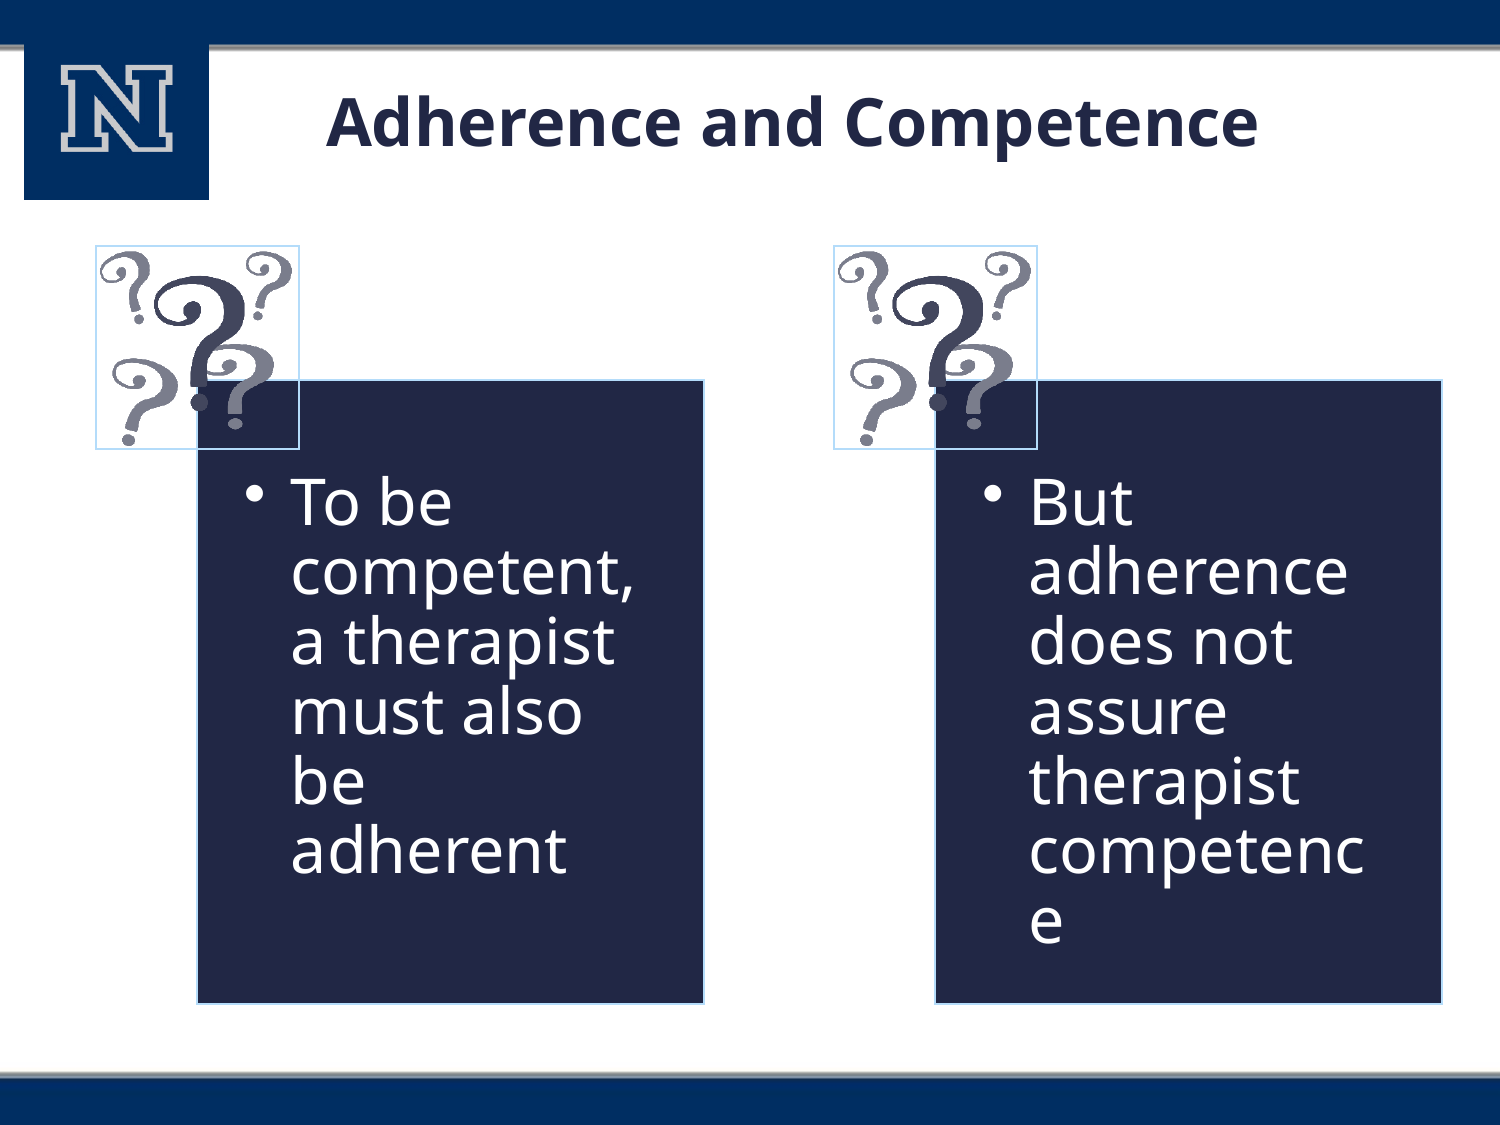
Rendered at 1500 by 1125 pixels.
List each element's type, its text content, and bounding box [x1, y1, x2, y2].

picture [0, 1062, 1500, 1125]
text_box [87, 224, 1450, 1025]
picture [0, 0, 1500, 200]
title Adherence and Competence [187, 62, 1400, 188]
